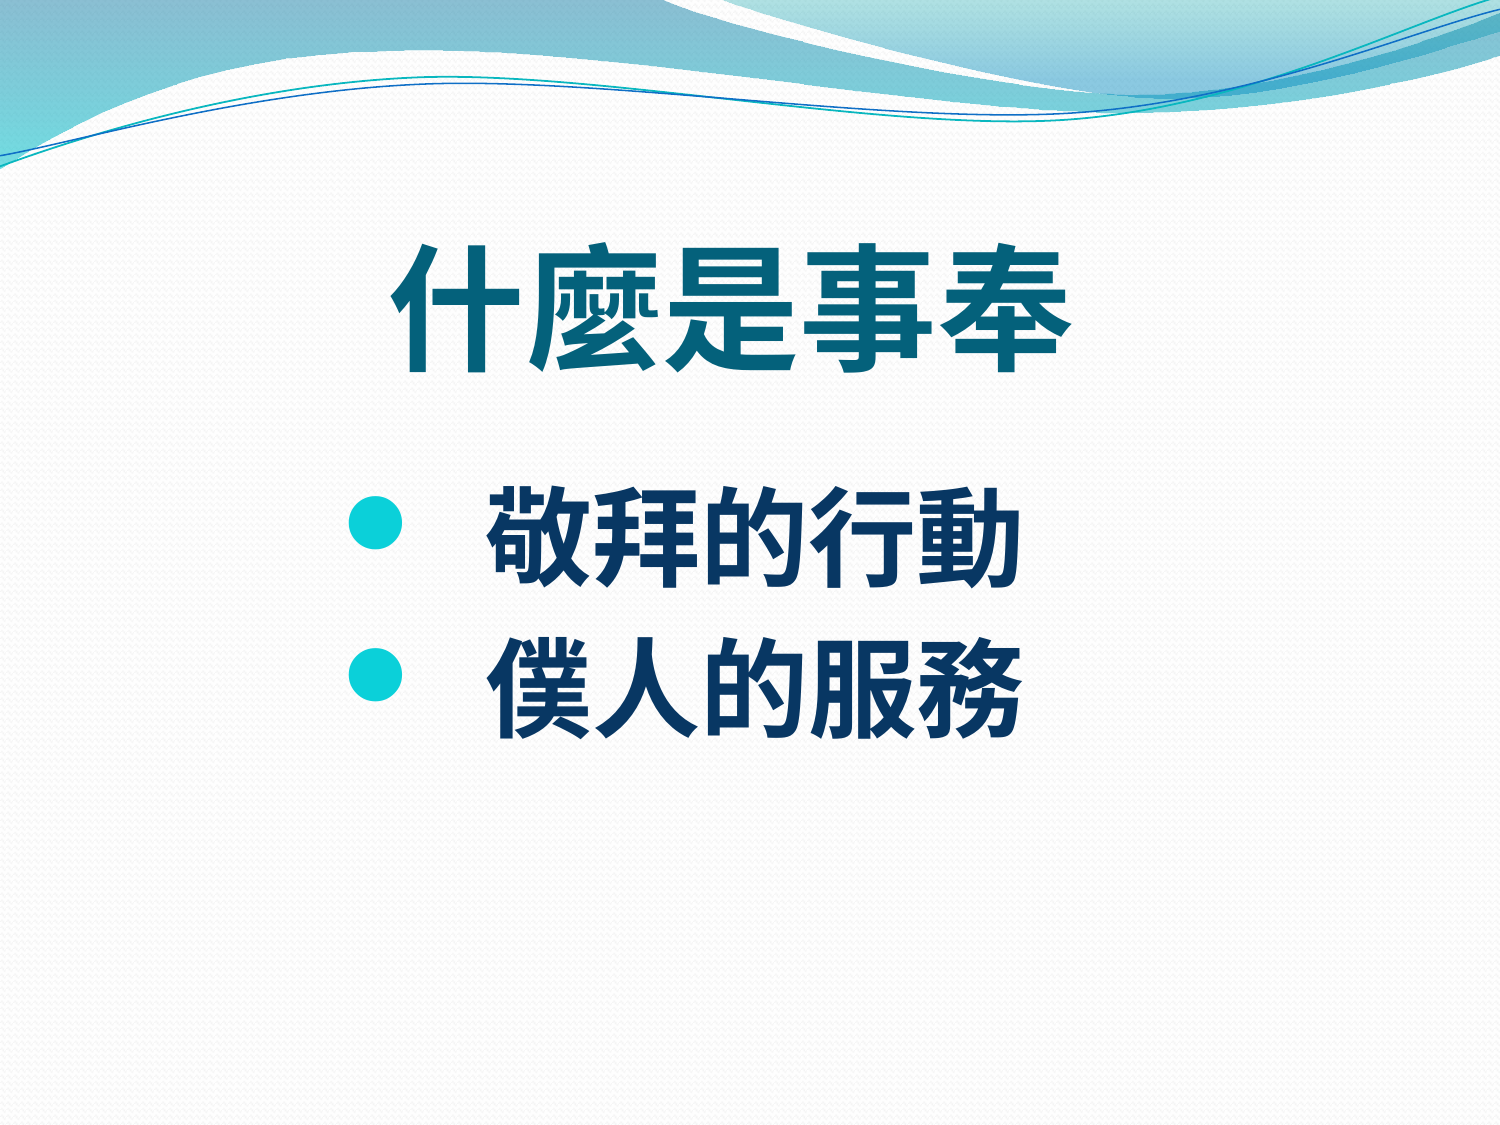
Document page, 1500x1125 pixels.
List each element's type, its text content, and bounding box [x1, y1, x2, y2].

list 敬拜的行動 僕人的服務 [262, 462, 1300, 1050]
title 什麼是事奉 [125, 212, 1338, 388]
